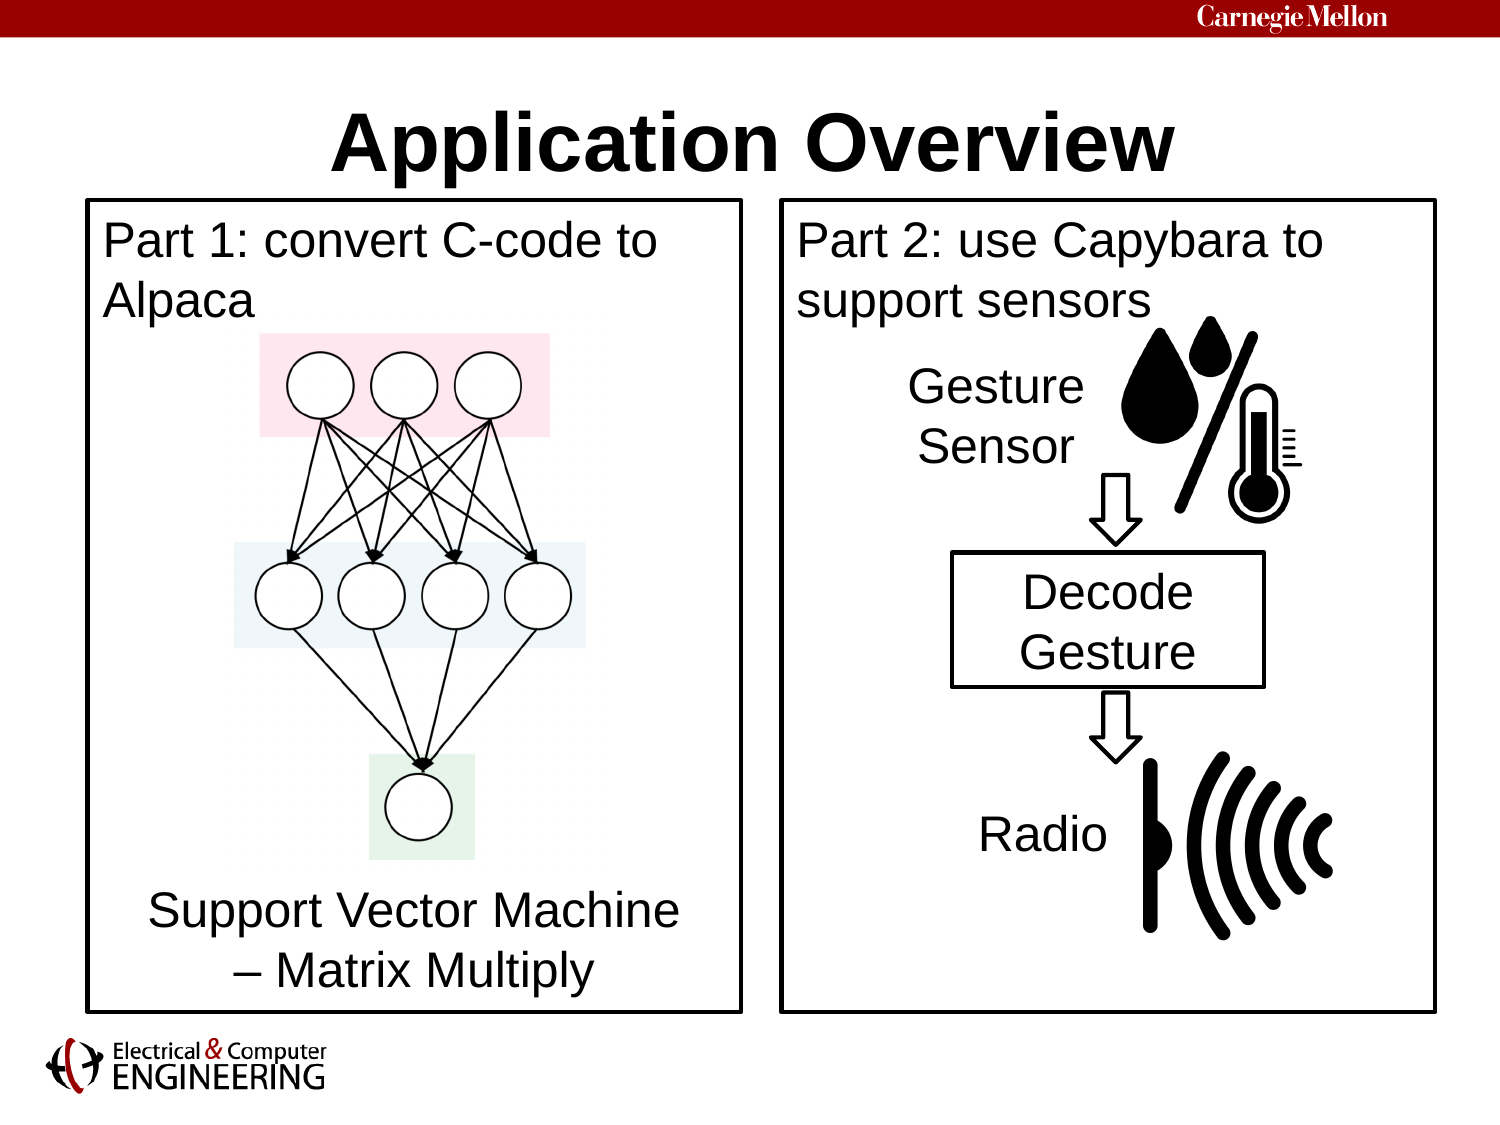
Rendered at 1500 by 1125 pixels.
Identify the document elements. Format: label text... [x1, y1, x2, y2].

text_box Decode Gesture [951, 552, 1265, 688]
title Application Overview [114, 43, 1390, 232]
picture [1143, 751, 1335, 943]
picture [1197, 4, 1388, 34]
text_box [1100, 530, 1131, 545]
text_box Part 1: convert C-code to Alpaca [87, 199, 741, 1013]
picture [37, 1030, 338, 1100]
text_box [1090, 519, 1096, 526]
picture [1096, 299, 1327, 530]
text_box Part 2: use Capybara to support sensors [781, 199, 1435, 1013]
text_box [1090, 692, 1141, 763]
picture [125, 390, 703, 797]
